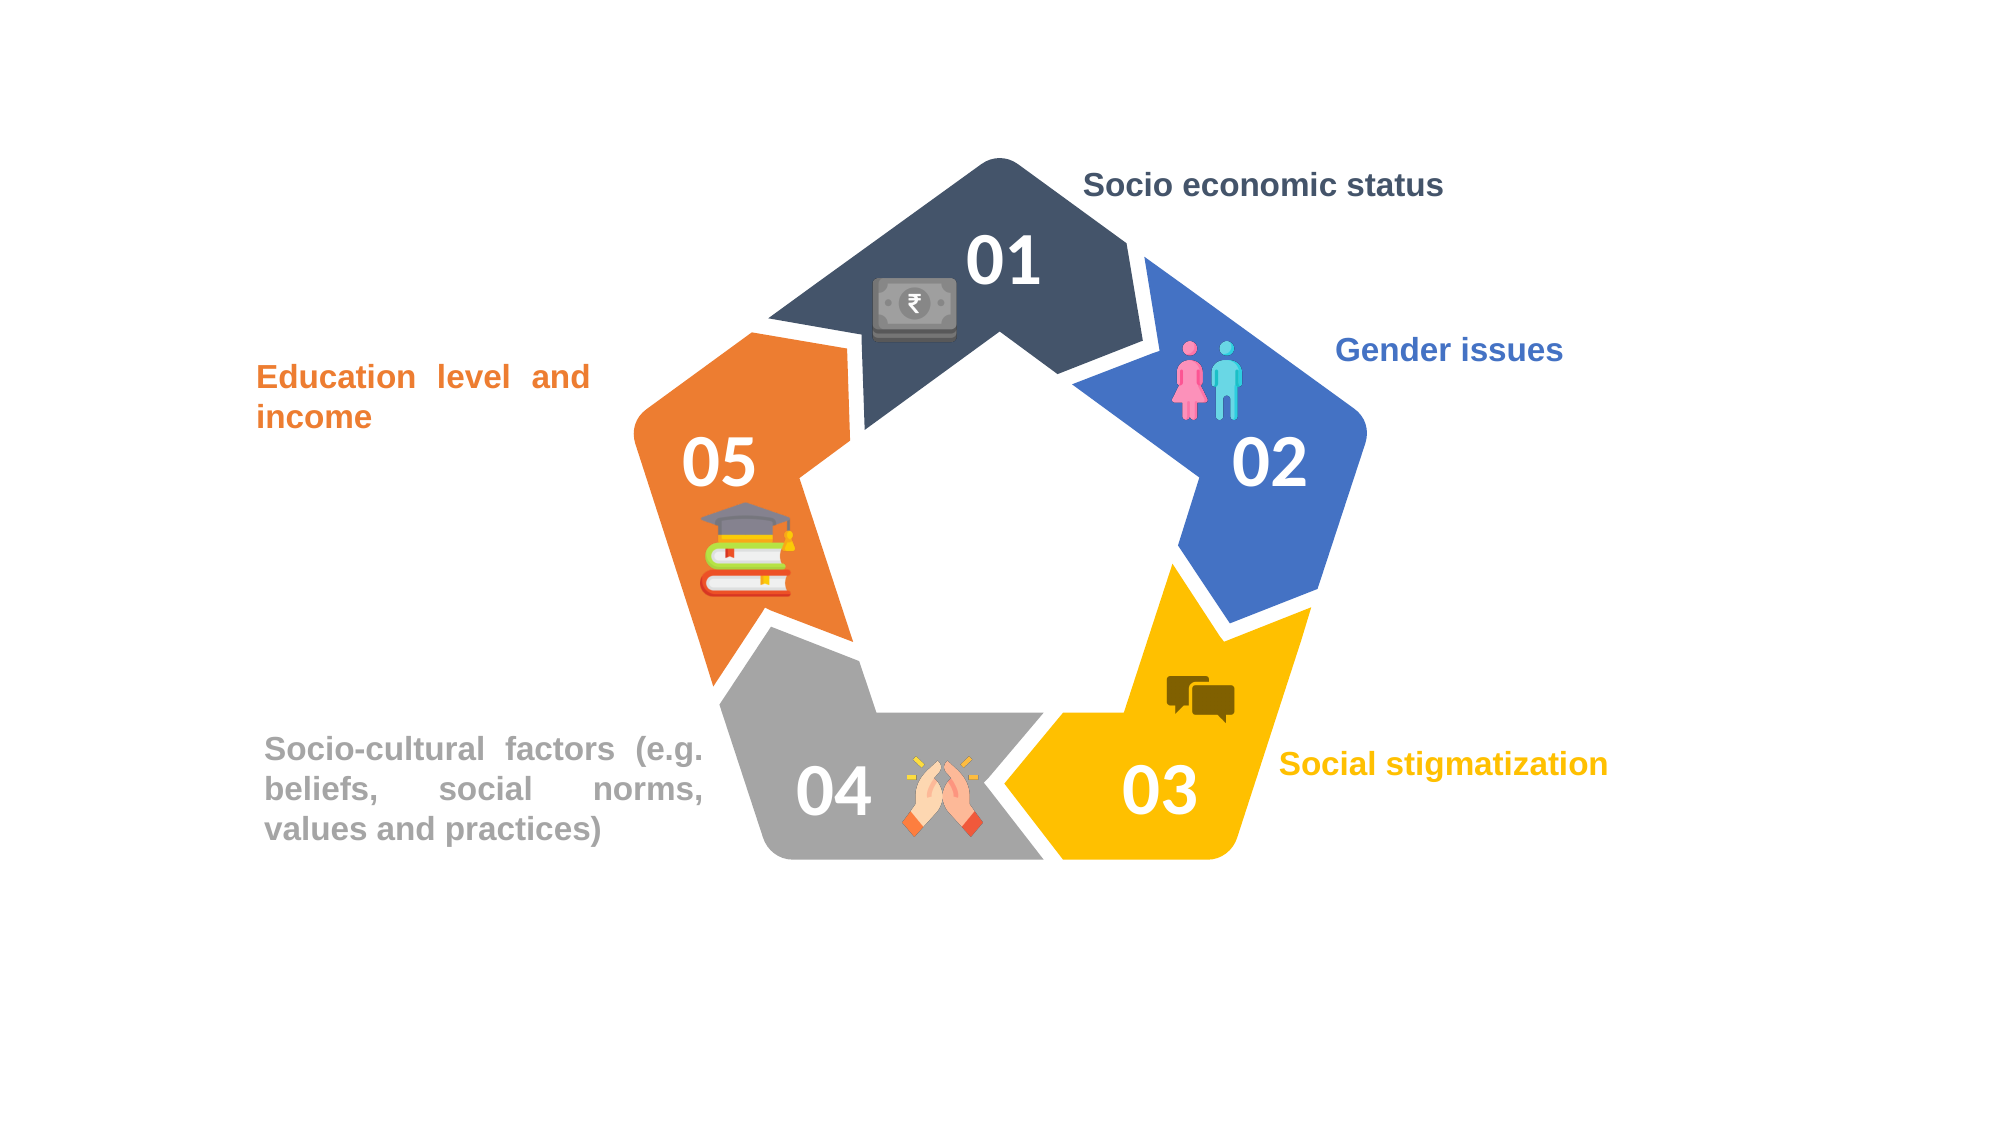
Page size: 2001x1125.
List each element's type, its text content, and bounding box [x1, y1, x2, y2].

picture [868, 263, 961, 357]
text_box Socio economic status [1082, 156, 1501, 211]
text_box Gender issues [1335, 320, 1753, 375]
text_box Socio-cultural factors (e.g. beliefs, social norms, values and practices) [264, 720, 704, 855]
picture [1167, 341, 1247, 420]
text_box 03 [1107, 731, 1213, 837]
text_box [768, 158, 1143, 430]
text_box 01 [951, 202, 1058, 307]
text_box [1072, 256, 1367, 624]
text_box 04 [781, 732, 888, 838]
text_box Education level and income [256, 347, 591, 443]
picture [699, 502, 795, 597]
text_box 02 [1217, 403, 1324, 509]
text_box [633, 332, 854, 687]
picture [902, 756, 983, 837]
text_box 05 [667, 403, 774, 509]
picture [1160, 659, 1241, 740]
text_box [719, 626, 1044, 860]
text_box Social stigmatization [1278, 735, 1697, 790]
text_box [1004, 563, 1312, 860]
